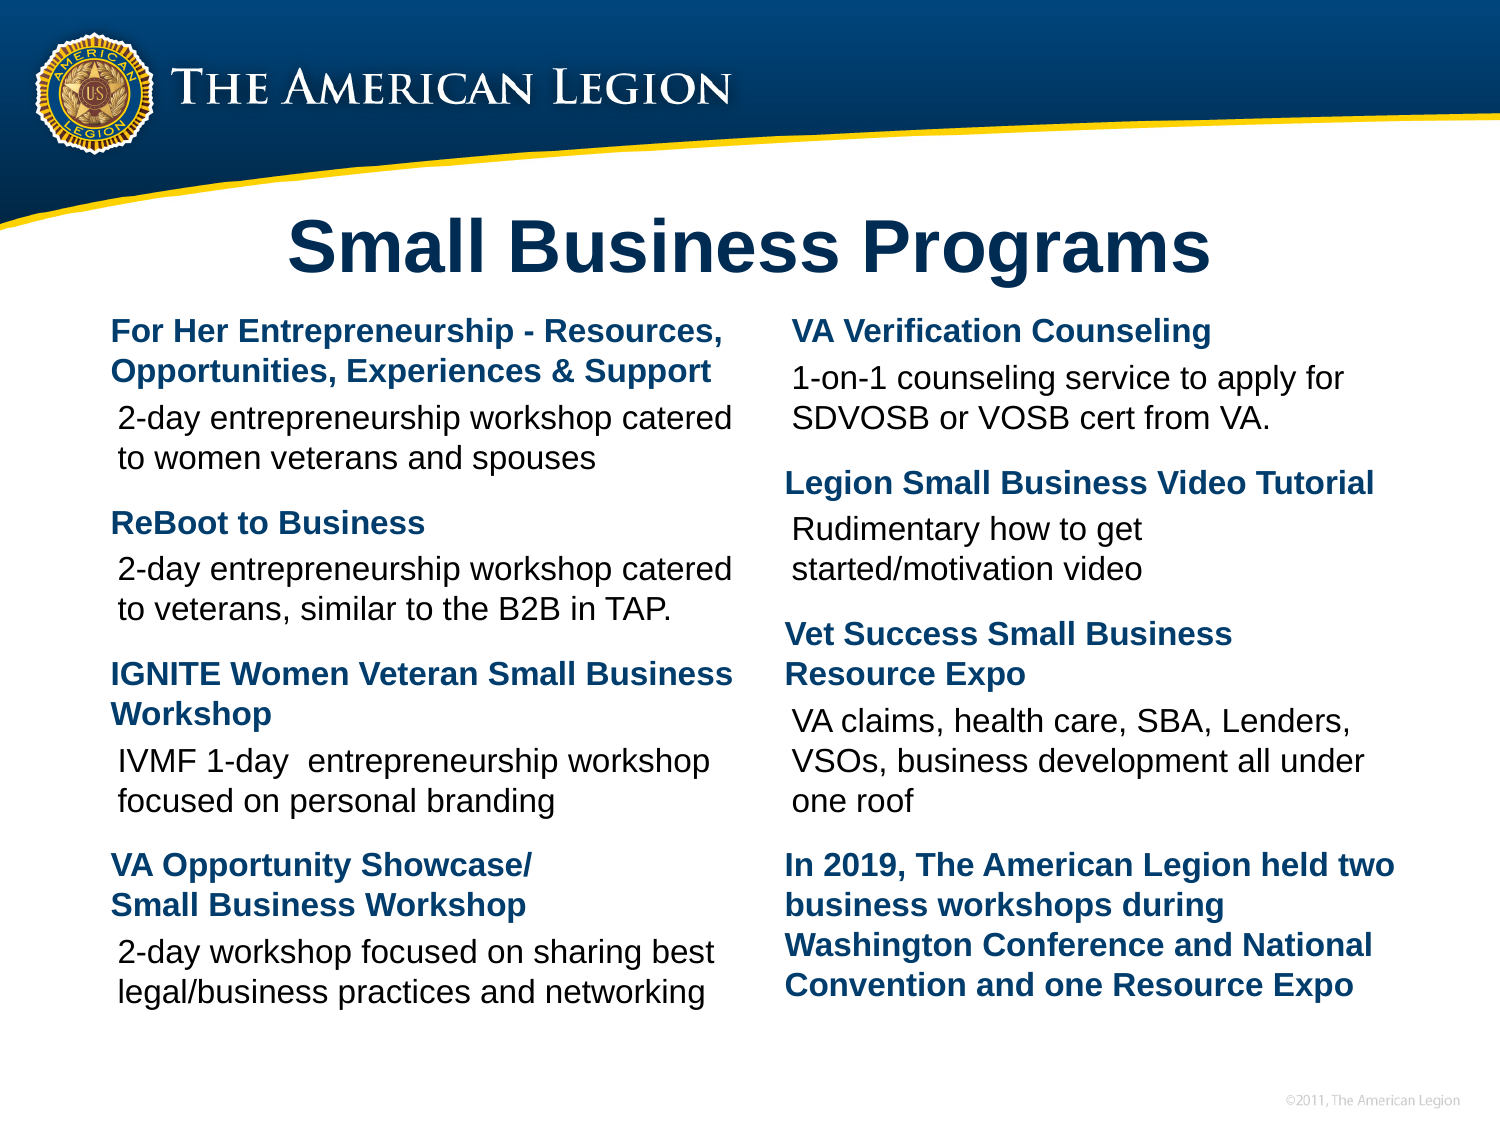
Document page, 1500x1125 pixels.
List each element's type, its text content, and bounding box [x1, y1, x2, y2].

list For Her Entrepreneurship - Resources, Opportunities, Experiences & Support 2-day entrepreneurship workshop catered to women veterans and spouses ReBoot to Business 2-day entrepreneurship workshop catered to veterans, similar to the B2B in TAP. IGNITE Women Veteran Small Business Workshop IVMF 1-day entrepreneurship workshop focused on personal branding VA Opportunity Showcase/ Small Business Workshop 2-day workshop focused on sharing best legal/business practices and networking VA Verification Counseling 1-on-1 counseling service to apply for SDVOSB or VOSB cert from VA. Legion Small Business Video Tutorial Rudimentary how to get started/motivation video Vet Success Small Business Resource Expo VA claims, health care, SBA, Lenders, VSOs, business development all under one roof In 2019, The American Legion held two business workshops during Washington Conference and National Convention and one Resource Expo [99, 303, 1425, 1062]
picture [0, 0, 1500, 1125]
title Small Business Programs [75, 181, 1425, 304]
